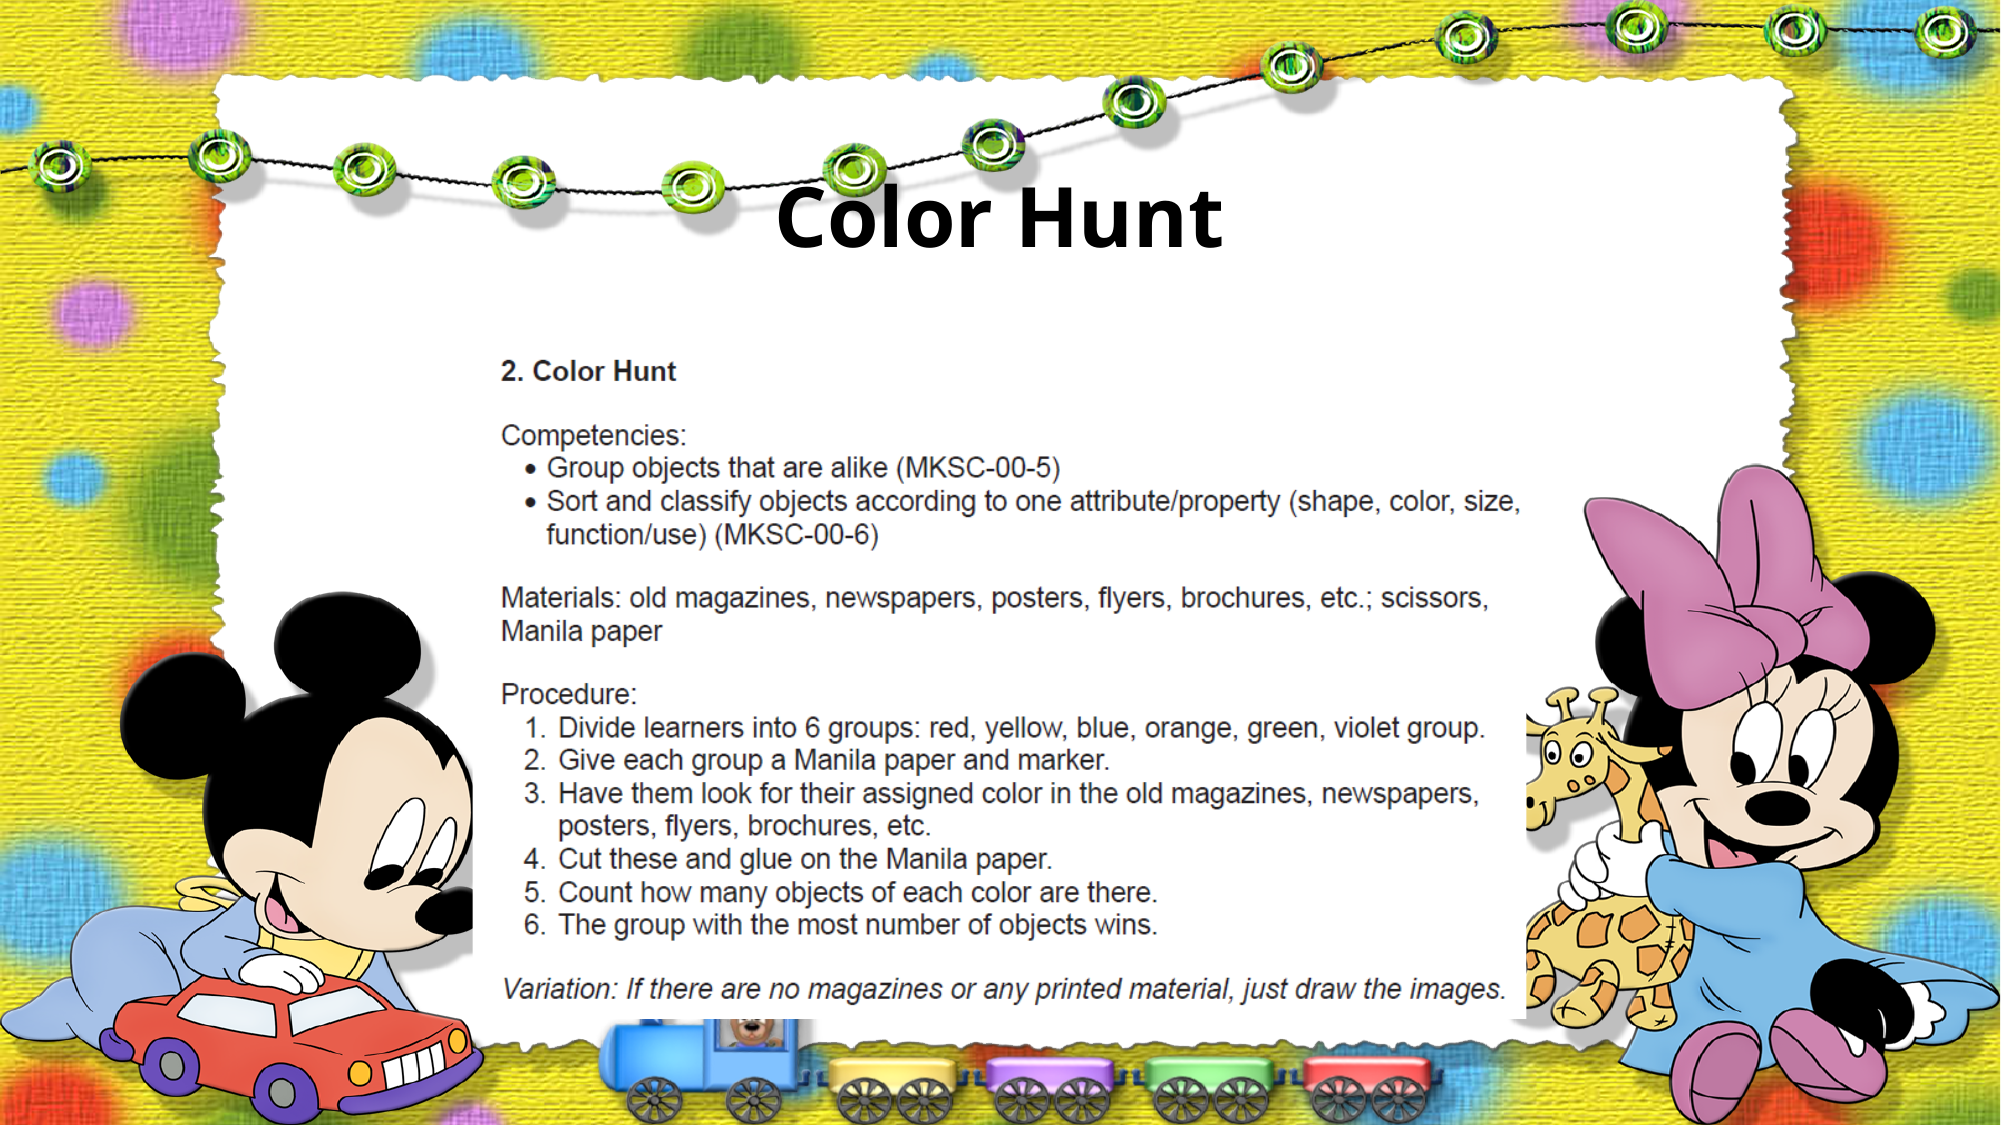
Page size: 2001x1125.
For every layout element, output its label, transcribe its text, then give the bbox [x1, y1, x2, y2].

title Color Hunt [216, 112, 1783, 330]
picture [0, 0, 2001, 1125]
